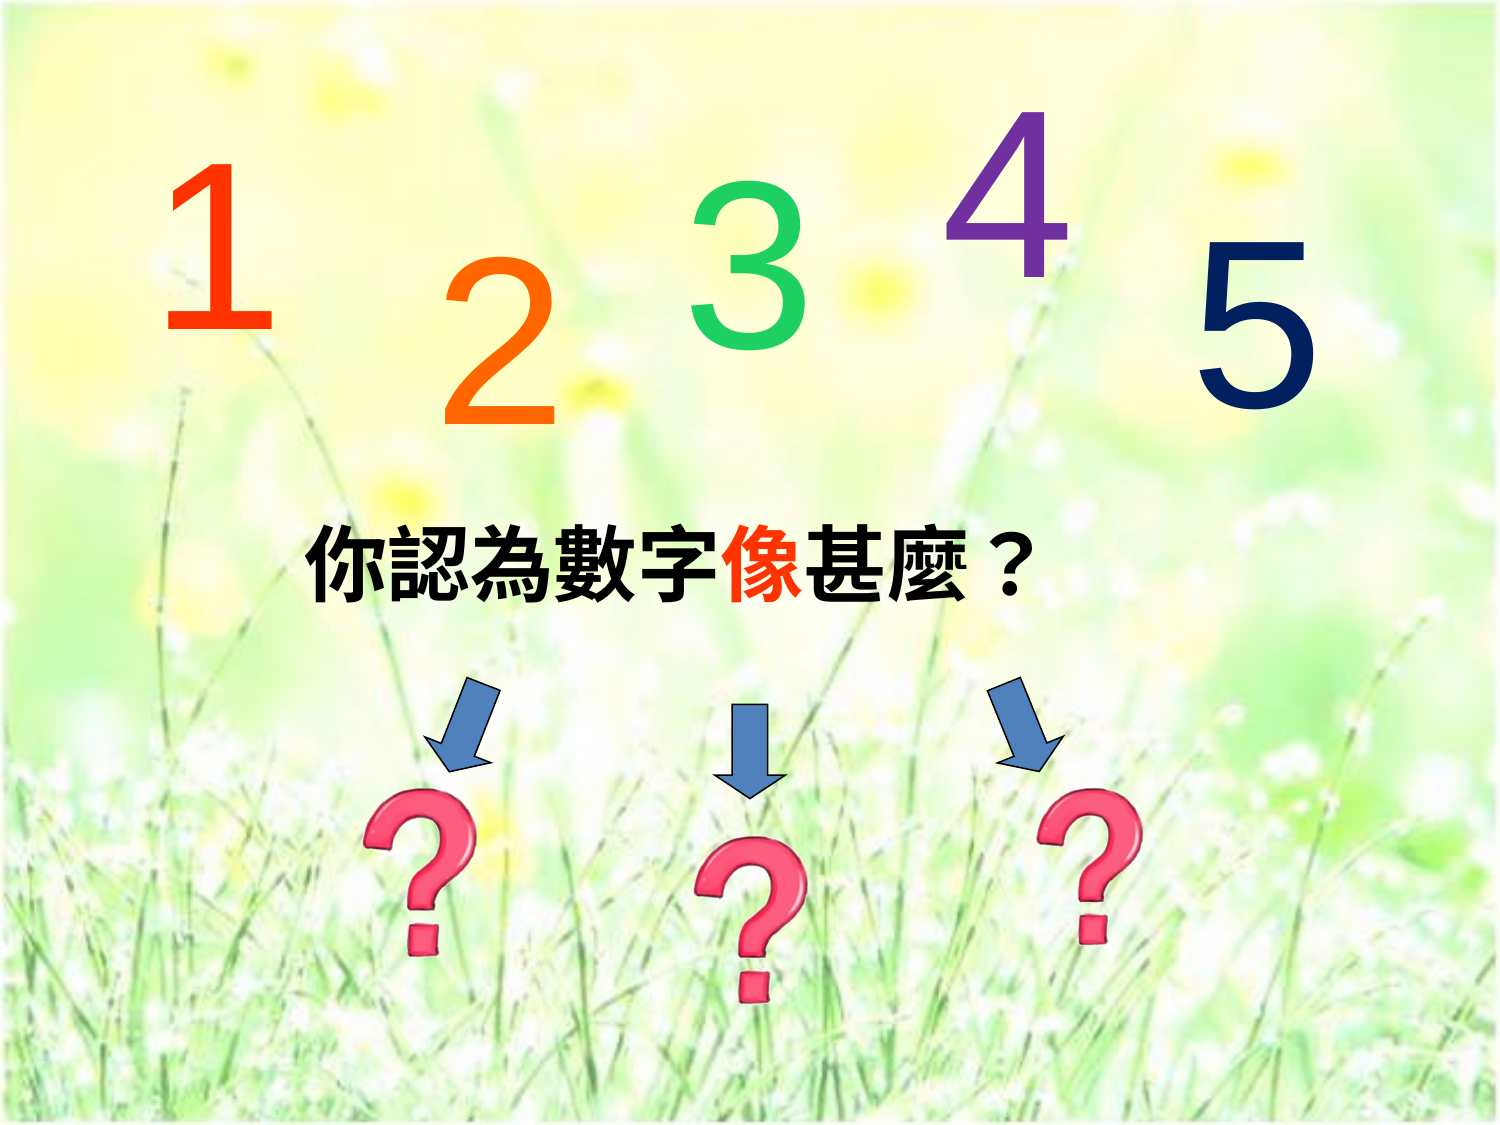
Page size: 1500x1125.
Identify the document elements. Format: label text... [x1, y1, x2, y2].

text_box 4 [927, 30, 1187, 334]
text_box 2 [419, 177, 636, 480]
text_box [358, 680, 1145, 1007]
text_box 3 [667, 101, 993, 404]
text_box 5 [1175, 160, 1410, 463]
text_box 你認為數字像甚麼？ [289, 504, 1247, 620]
text_box 1 [135, 82, 266, 385]
picture [0, 0, 1500, 1125]
